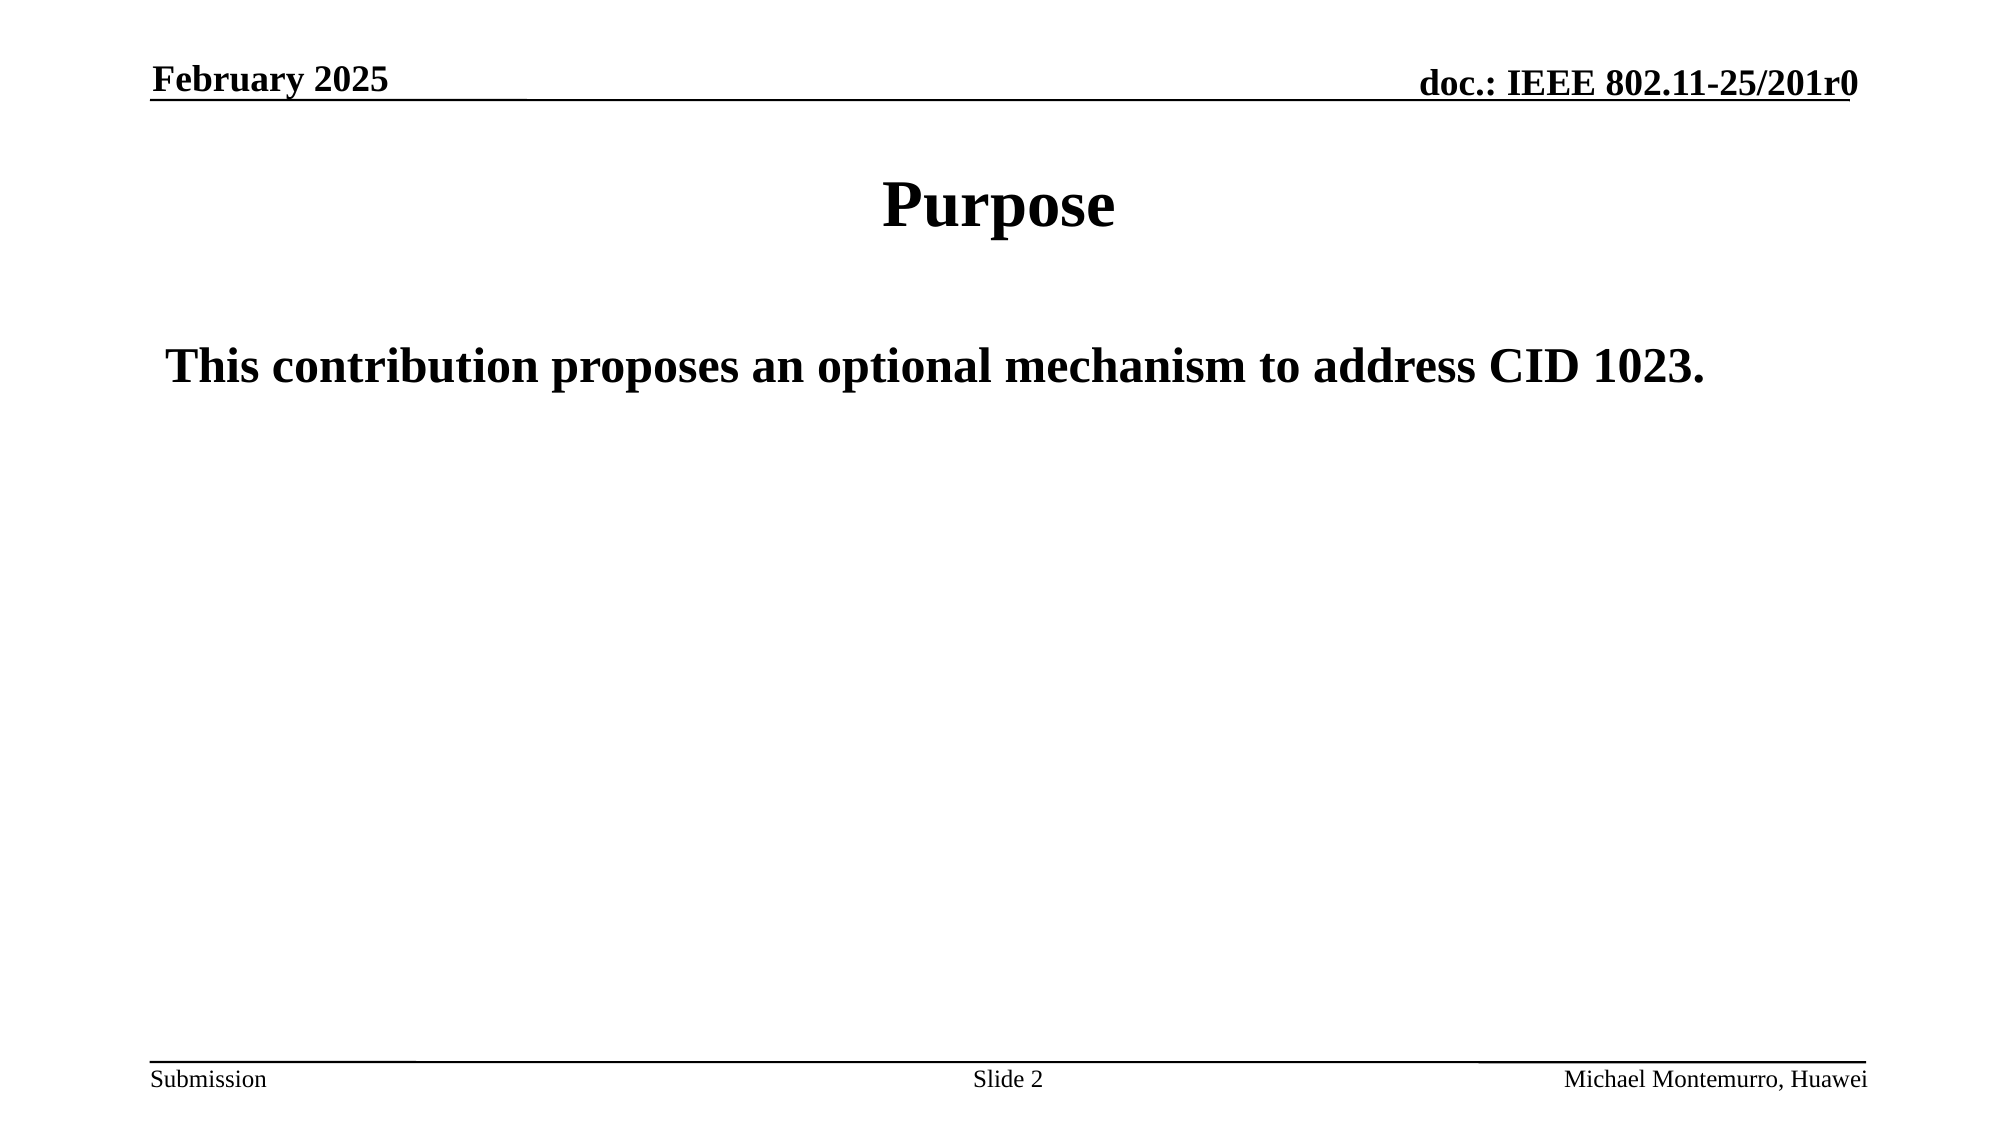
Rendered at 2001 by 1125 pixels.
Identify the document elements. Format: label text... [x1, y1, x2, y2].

footer Michael Montemurro, Huawei [1171, 1061, 1869, 1093]
slide_number Slide 2 [950, 1061, 1067, 1123]
list This contribution proposes an optional mechanism to address CID 1023. [149, 324, 1850, 1000]
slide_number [152, 54, 563, 100]
title Purpose [149, 112, 1850, 288]
